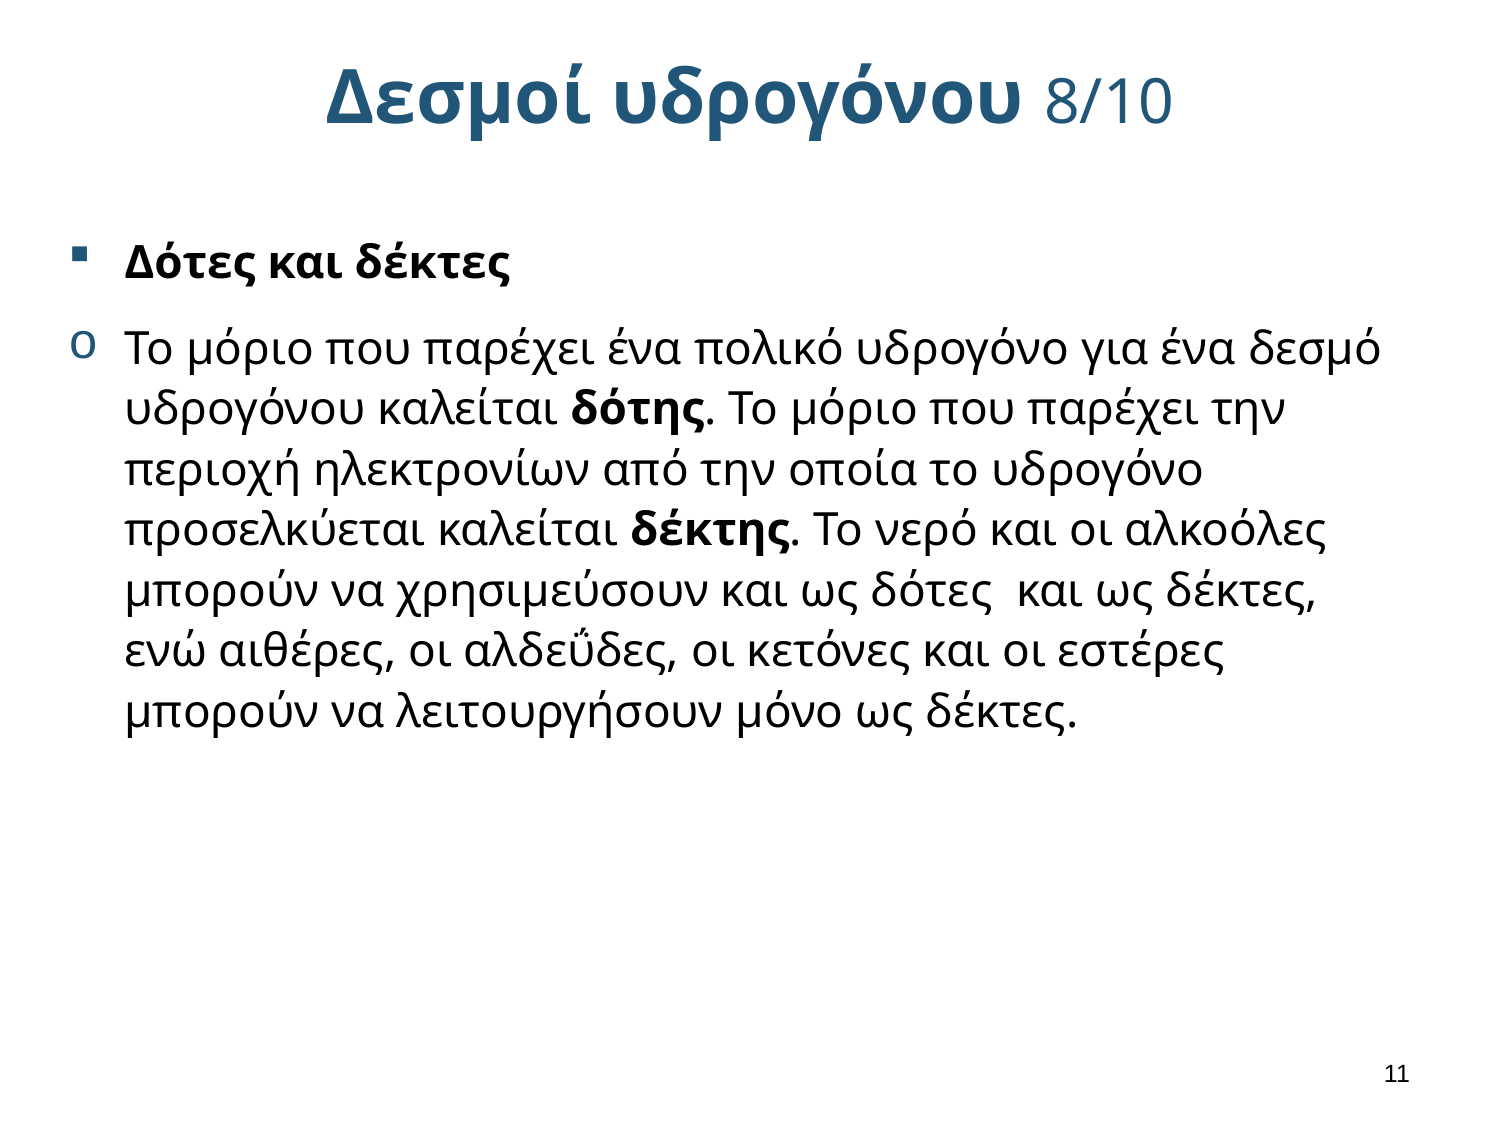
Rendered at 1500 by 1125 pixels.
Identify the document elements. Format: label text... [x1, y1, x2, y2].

slide_number 10 [1074, 1042, 1425, 1103]
title Δεσμοί υδρογόνου 8/10 [63, 19, 1437, 169]
list Δότες και δέκτες Το μόριο που παρέχει ένα πολικό υδρογόνο για ένα δεσμό υδρογόνου καλείται δότης. Το μόριο που παρέχει την περιοχή ηλεκτρονίων από την οποία το υδρογόνο προσελκύεται καλείται δέκτης. Το νερό και οι αλκοόλες μπορούν να χρησιμεύσουν και ως δότες και ως δέκτες, ενώ αιθέρες, οι αλδεΰδες, οι κετόνες και οι εστέρες μπορούν να λειτουργήσουν μόνο ως δέκτες. [53, 219, 1425, 1024]
